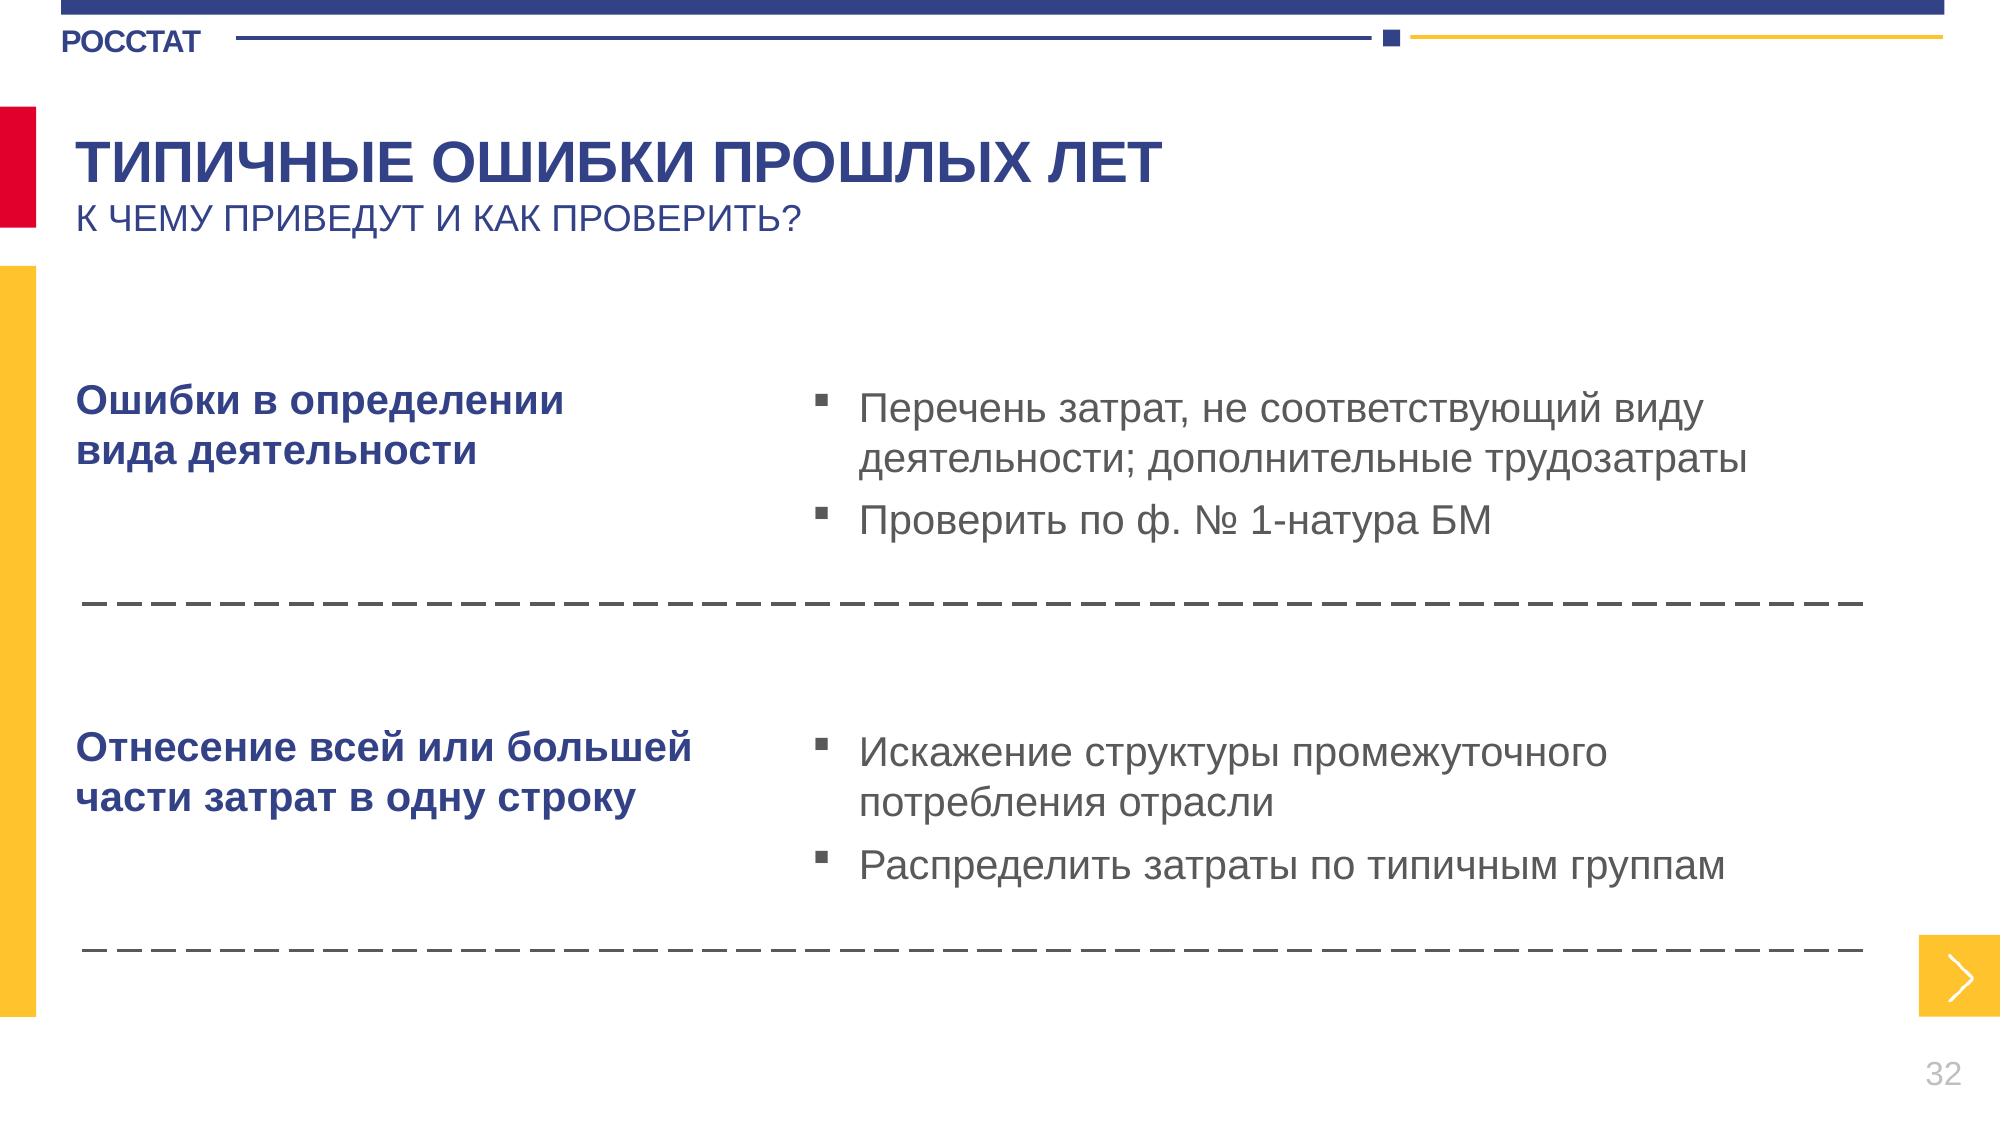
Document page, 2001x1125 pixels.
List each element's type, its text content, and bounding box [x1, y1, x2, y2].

text_box Перечень затрат, не соответствующий виду деятельности; дополнительные трудозатраты Проверить по ф. № 1-натура БМ [797, 373, 1798, 551]
slide_number 32 [1527, 1042, 1978, 1103]
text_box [236, 29, 1943, 116]
text_box Искажение структуры промежуточного потребления отрасли Распределить затраты по типичным группам [797, 717, 1798, 895]
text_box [1918, 934, 2000, 1017]
text_box Отнесение всей или большей части затрат в одну строку [60, 712, 717, 827]
text_box Ошибки в определении вида деятельности [60, 365, 592, 481]
text_box ТИПИЧНЫЕ ОШИБКИ ПРОШЛЫХ ЛЕТ К ЧЕМУ ПРИВЕДУТ И КАК ПРОВЕРИТЬ? [60, 116, 1881, 257]
